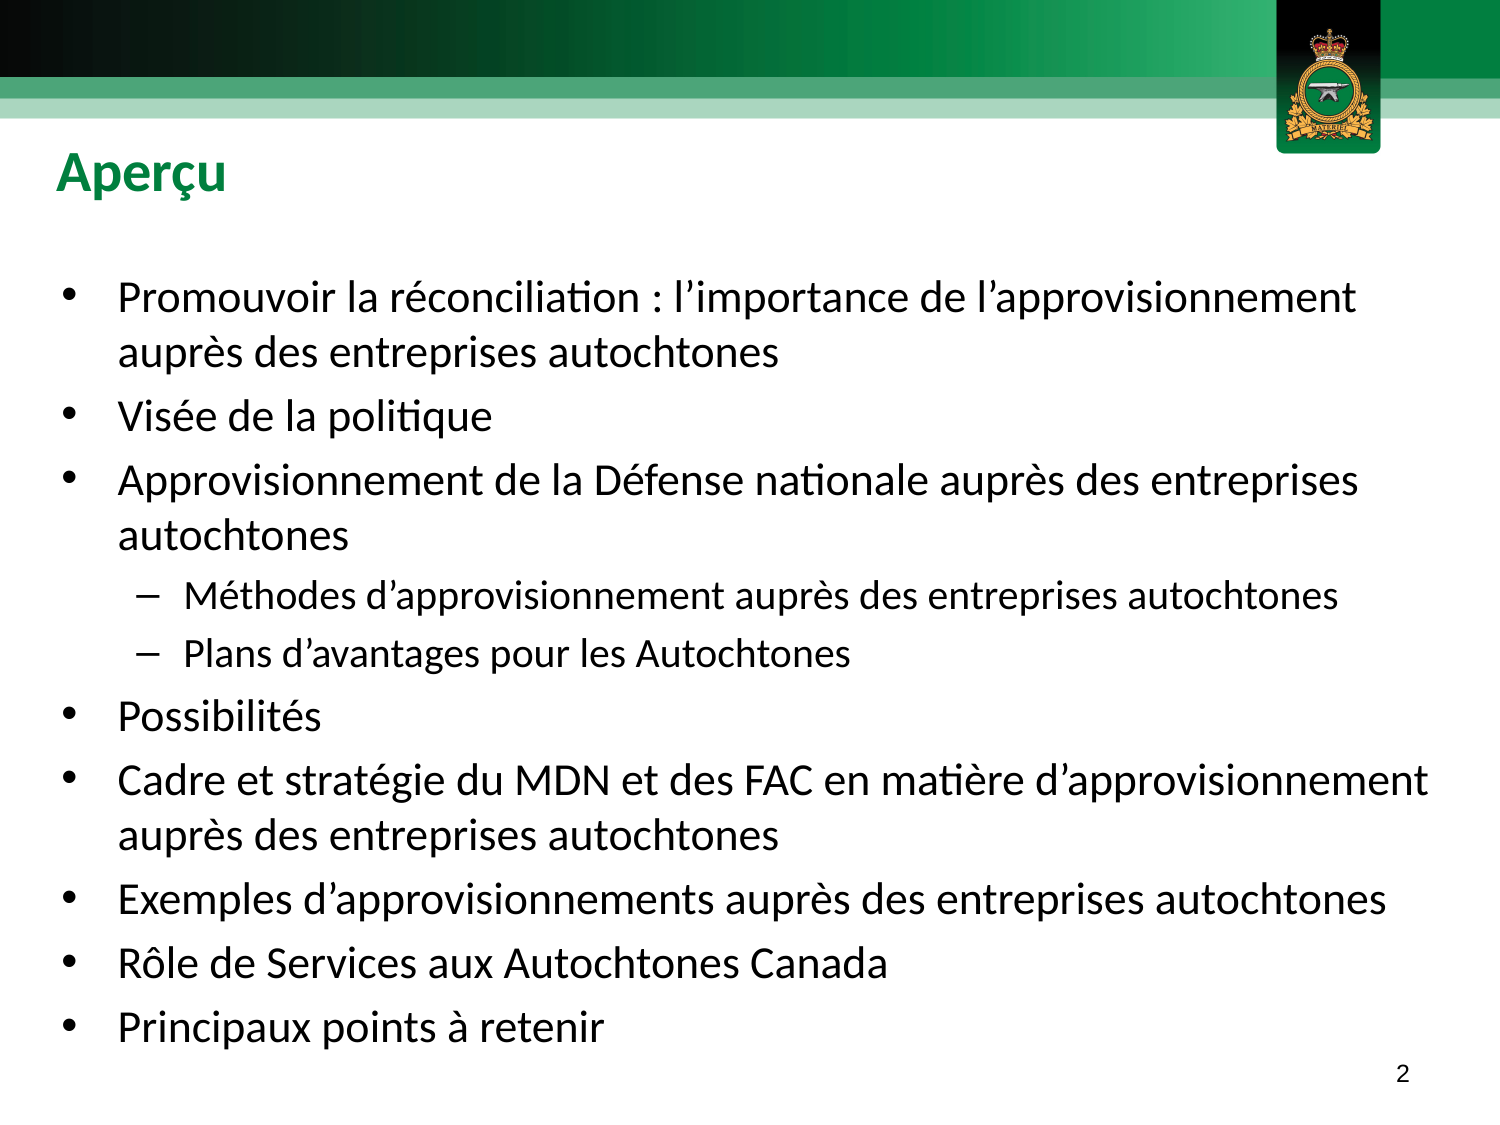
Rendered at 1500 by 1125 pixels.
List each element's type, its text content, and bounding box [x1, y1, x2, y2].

picture [0, 0, 1500, 1125]
title Aperçu [41, 125, 1392, 220]
list Promouvoir la réconciliation : l’importance de l’approvisionnement auprès des entreprises autochtones Visée de la politique Approvisionnement de la Défense nationale auprès des entreprises autochtones Méthodes d’approvisionnement auprès des entreprises autochtones Plans d’avantages pour les Autochtones Possibilités Cadre et stratégie du MDN et des FAC en matière d’approvisionnement auprès des entreprises autochtones Exemples d’approvisionnements auprès des entreprises autochtones Rôle de Services aux Autochtones Canada Principaux points à retenir [46, 258, 1483, 1047]
slide_number 2 [1074, 1042, 1425, 1103]
